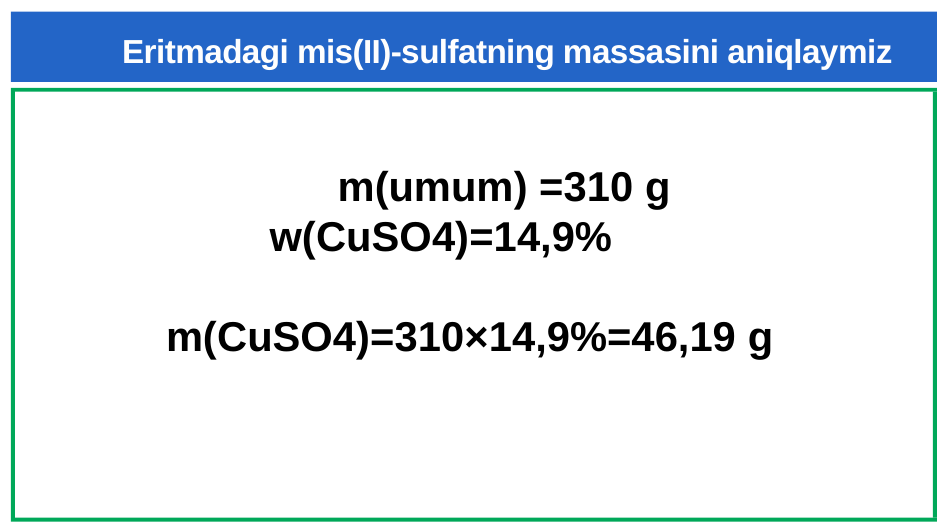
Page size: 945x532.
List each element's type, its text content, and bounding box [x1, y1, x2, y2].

text_box m(umum) =310 g w(CuSO4)=14,9% m(CuSO4)=310×14,9%=46,19 g [70, 125, 874, 368]
title Eritmadagi mis(II)-sulfatning massasini aniqlaymiz [70, 21, 945, 85]
